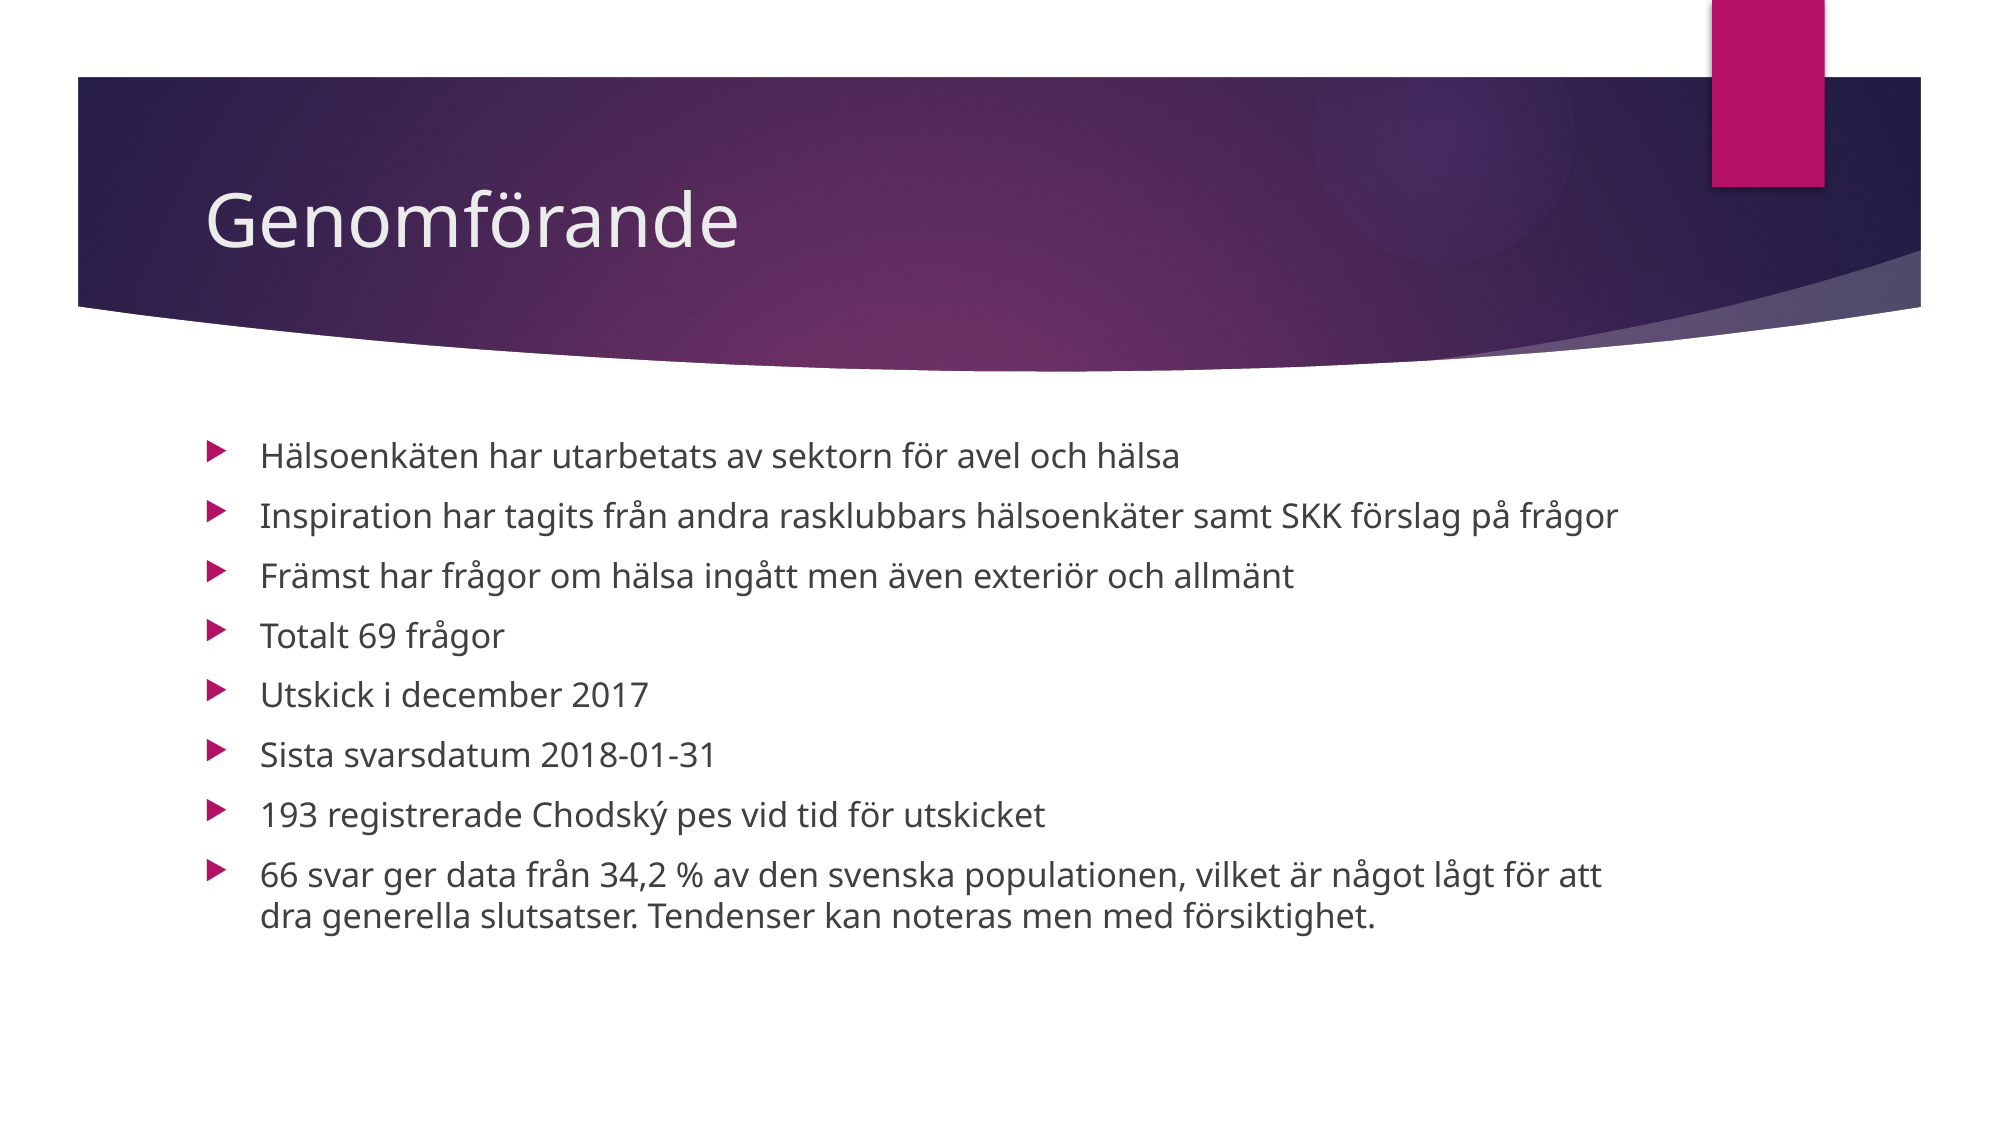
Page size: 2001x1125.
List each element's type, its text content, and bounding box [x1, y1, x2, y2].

title Genomförande [189, 159, 1627, 276]
list Hälsoenkäten har utarbetats av sektorn för avel och hälsa Inspiration har tagits från andra rasklubbars hälsoenkäter samt SKK förslag på frågor Främst har frågor om hälsa ingått men även exteriör och allmänt Totalt 69 frågor Utskick i december 2017 Sista svarsdatum 2018-01-31 193 registrerade Chodský pes vid tid för utskicket 66 svar ger data från 34,2 % av den svenska populationen, vilket är något lågt för att dra generella slutsatser. Tendenser kan noteras men med försiktighet. [189, 427, 1638, 988]
